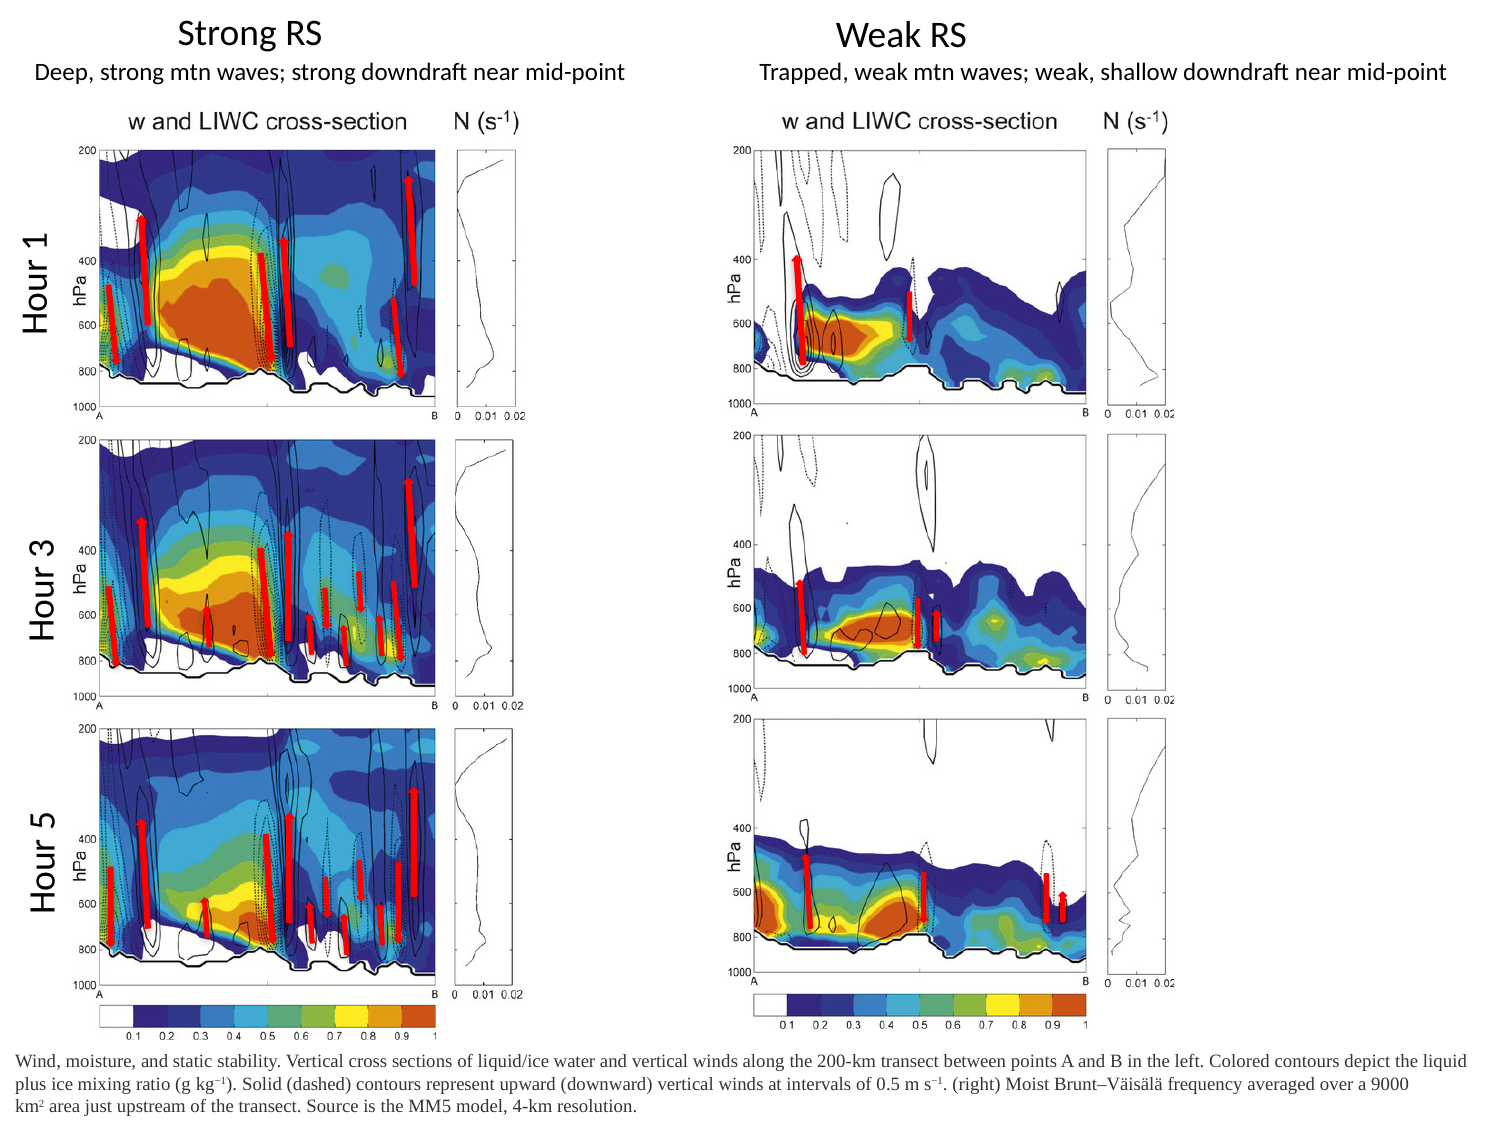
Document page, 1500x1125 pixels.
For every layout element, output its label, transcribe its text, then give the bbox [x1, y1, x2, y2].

text_box Weak RS [820, 2, 984, 47]
text_box Strong RS [162, 0, 340, 47]
text_box Deep, strong mtn waves; strong downdraft near mid-point [19, 47, 646, 93]
text_box Trapped, weak mtn waves; weak, shallow downdraft near mid-point [744, 47, 1469, 93]
text_box Hour 5 [9, 794, 62, 930]
text_box Wind, moisture, and static stability. Vertical cross sections of liquid/ice water and vertical winds along the 200-km transect between points A and B in the left. Colored contours depict the liquid plus ice mixing ratio (g kg−1). Solid (dashed) contours represent upward (downward) vertical winds at intervals of 0.5 m s−1. (right) Moist Brunt–Väisälä frequency averaged over a 9000 km2 area just upstream of the transect. Source is the MM5 model, 4-km resolution. [0, 1041, 1489, 1124]
picture [721, 109, 1175, 1029]
picture [67, 109, 526, 1040]
text_box Hour 3 [8, 522, 62, 658]
text_box Hour 1 [1, 215, 62, 351]
